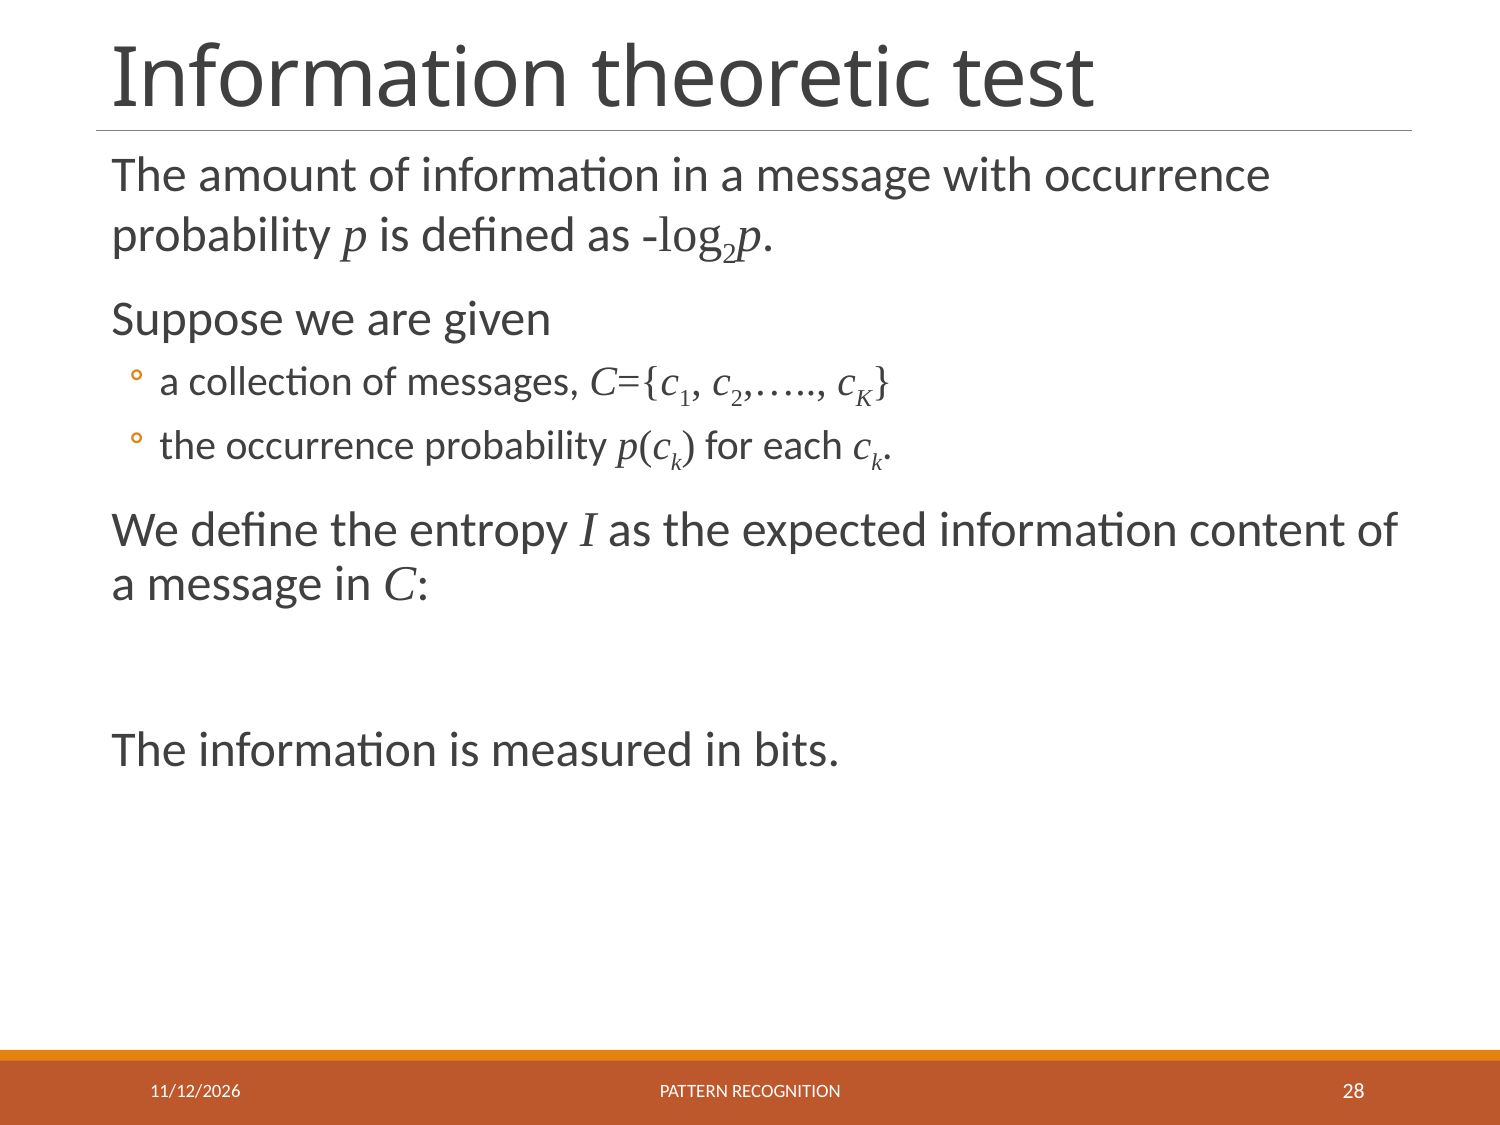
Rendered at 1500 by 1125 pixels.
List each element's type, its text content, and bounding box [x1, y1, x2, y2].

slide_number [135, 1059, 440, 1120]
slide_number 28 [1218, 1059, 1380, 1120]
footer Pattern recognition [453, 1059, 1047, 1120]
title Information theoretic test [96, 19, 1413, 131]
